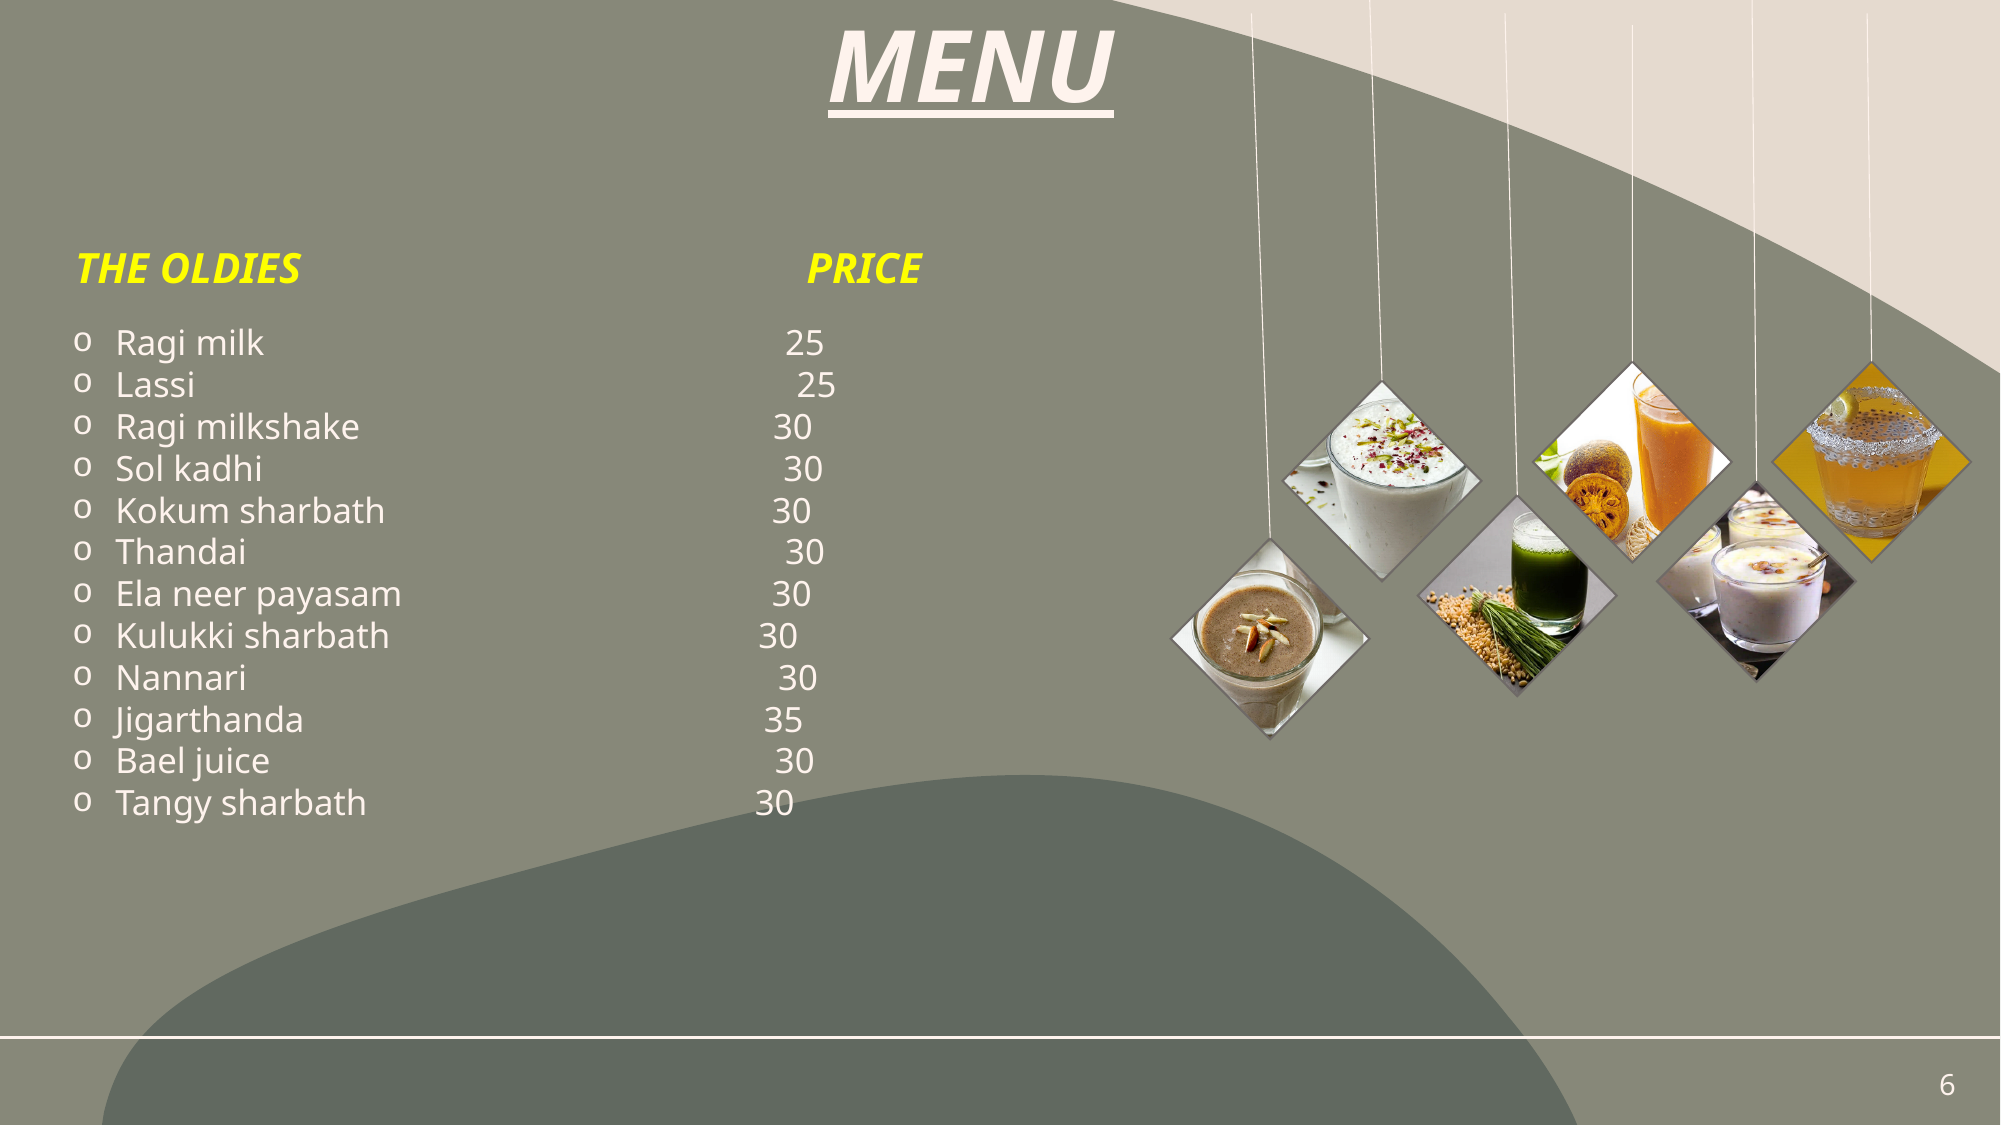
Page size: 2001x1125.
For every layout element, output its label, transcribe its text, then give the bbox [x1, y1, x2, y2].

text_box [1531, 360, 1734, 564]
slide_number 6 [1808, 1060, 1971, 1112]
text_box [1752, 0, 1757, 481]
text_box [1416, 494, 1619, 698]
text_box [1251, 13, 1271, 539]
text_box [1504, 13, 1518, 495]
text_box [1655, 480, 1858, 684]
list Ragi milk 25 Lassi 25 Ragi milkshake 30 Sol kadhi 30 Kokum sharbath 30 Thandai 30 Ela neer payasam 30 Kulukki sharbath 30 Nannari 30 Jigarthanda 35 Bael juice 30 Tangy sharbath 30 [57, 313, 1075, 918]
title MENU [812, 14, 1202, 126]
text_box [1369, 0, 1382, 381]
text_box [1770, 361, 1973, 564]
text_box [1280, 379, 1483, 583]
list The oldies price [60, 237, 1053, 304]
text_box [1867, 13, 1872, 362]
text_box [1169, 537, 1372, 741]
